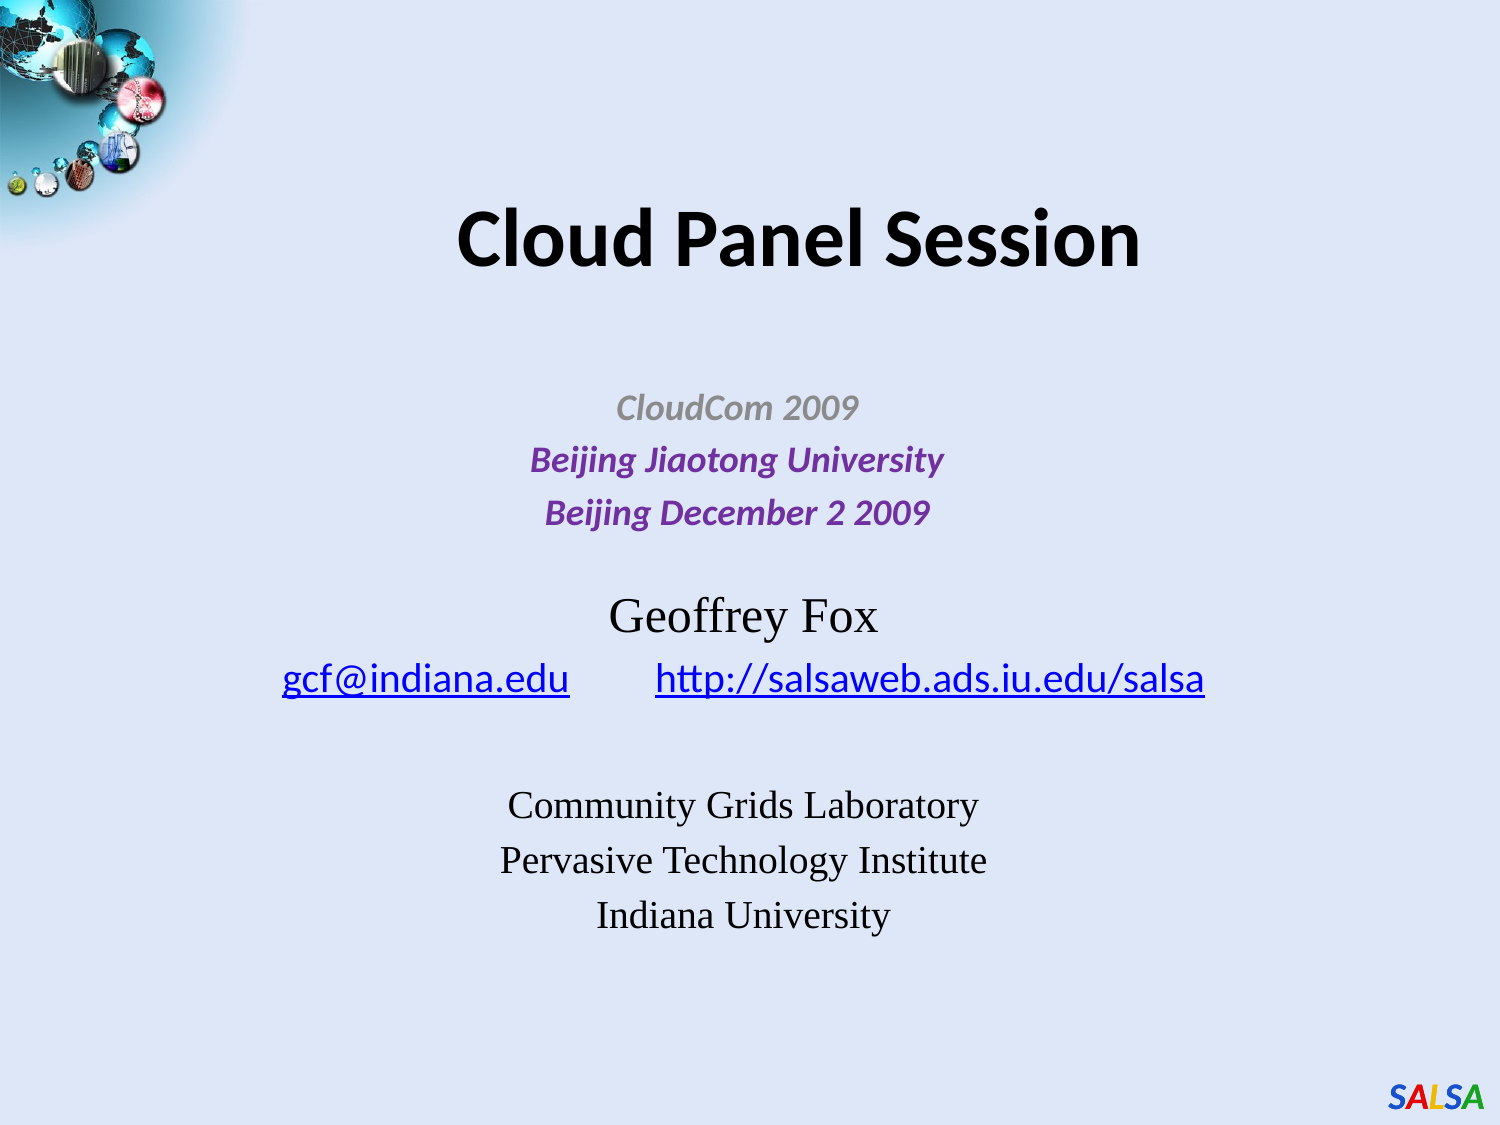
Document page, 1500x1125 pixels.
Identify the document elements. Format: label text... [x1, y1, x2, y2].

text_box Geoffrey Fox gcf@indiana.edu http://salsaweb.ads.iu.edu/salsa Community Grids Laboratory Pervasive Technology Institute Indiana University [149, 575, 1338, 1125]
title Cloud Panel Session [162, 112, 1438, 354]
subtitle CloudCom 2009 Beijing Jiaotong University Beijing December 2 2009 [24, 375, 1450, 550]
picture [0, 0, 263, 253]
